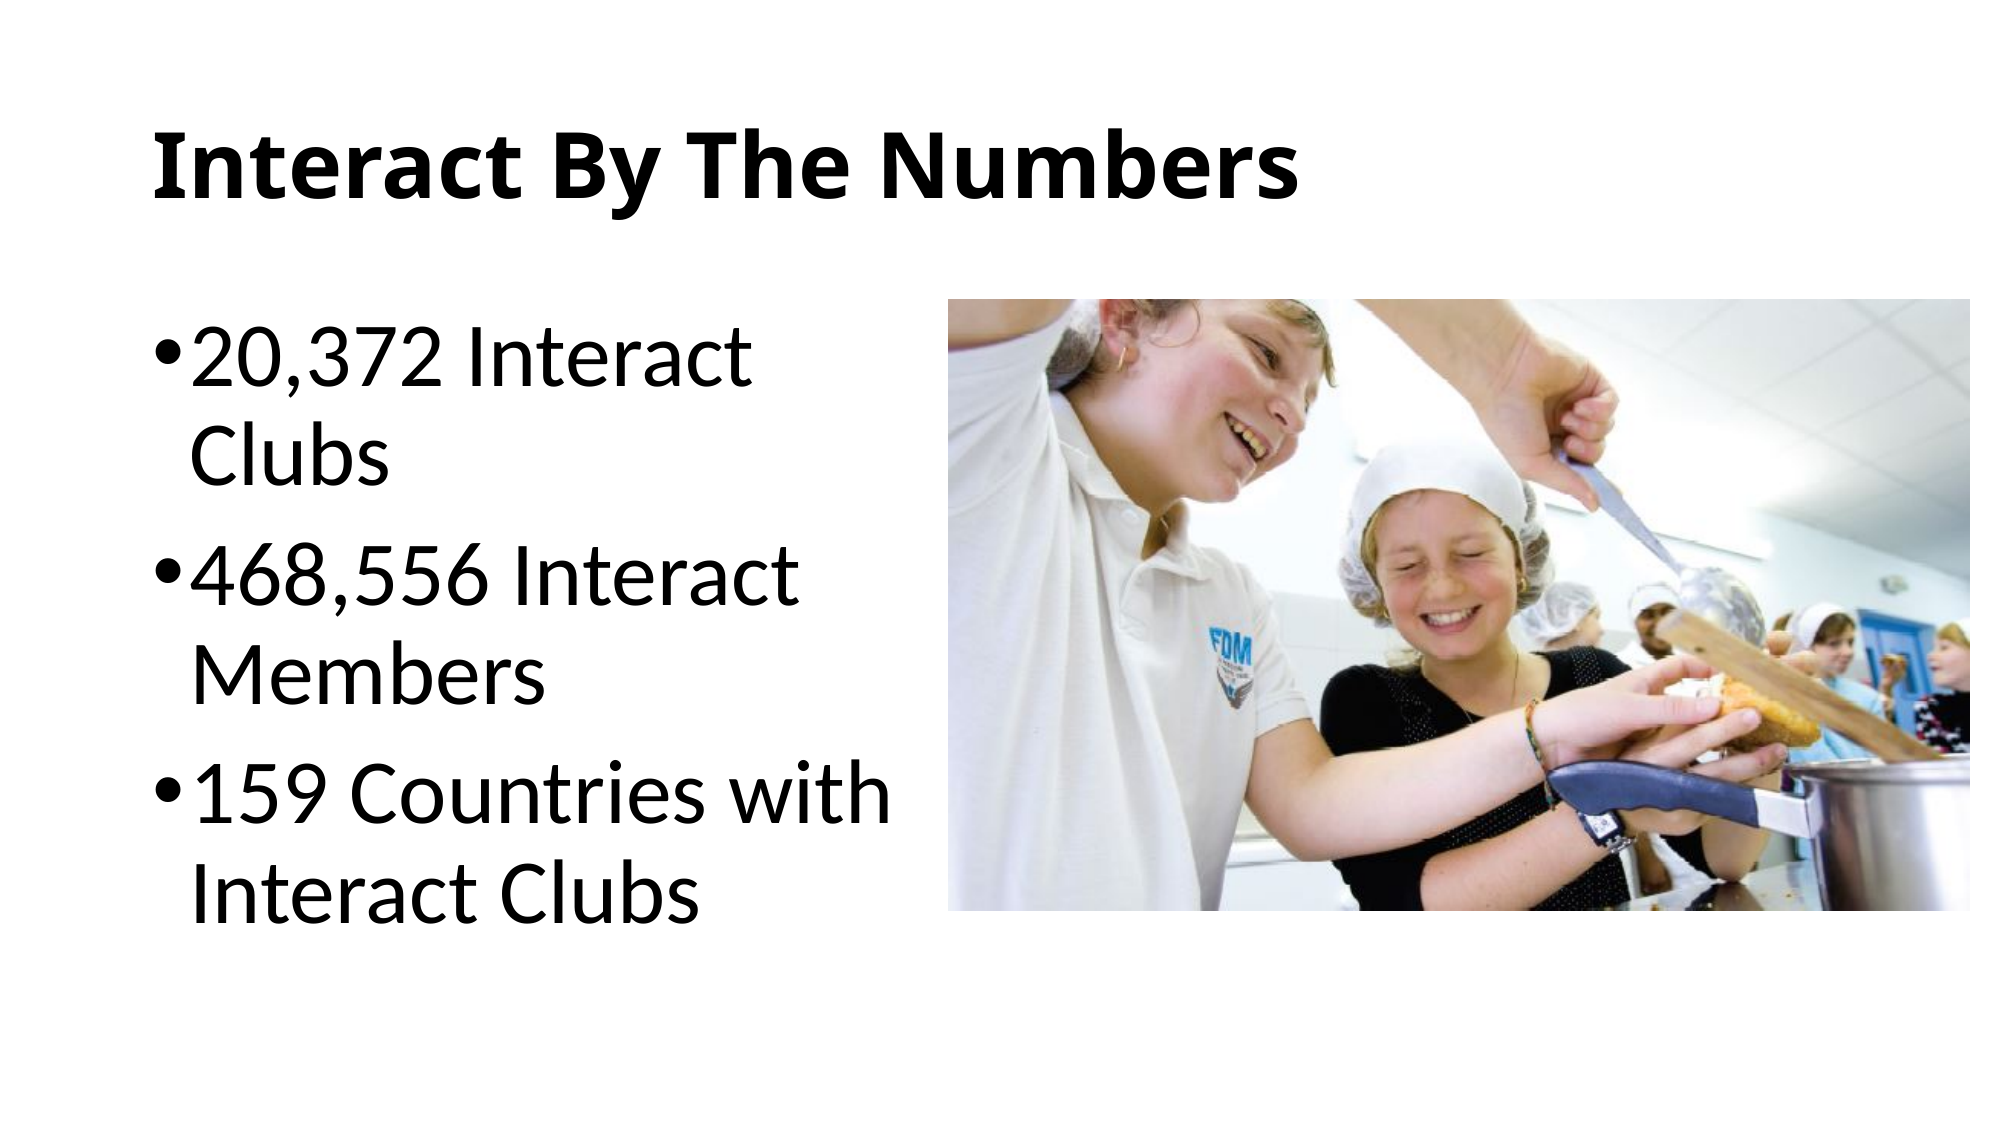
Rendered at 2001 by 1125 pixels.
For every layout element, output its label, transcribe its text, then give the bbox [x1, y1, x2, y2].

title Interact By The Numbers [137, 59, 1863, 278]
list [948, 299, 1970, 911]
list 20,372 Interact Clubs 468,556 Interact Members 159 Countries with Interact Clubs [137, 299, 988, 1014]
